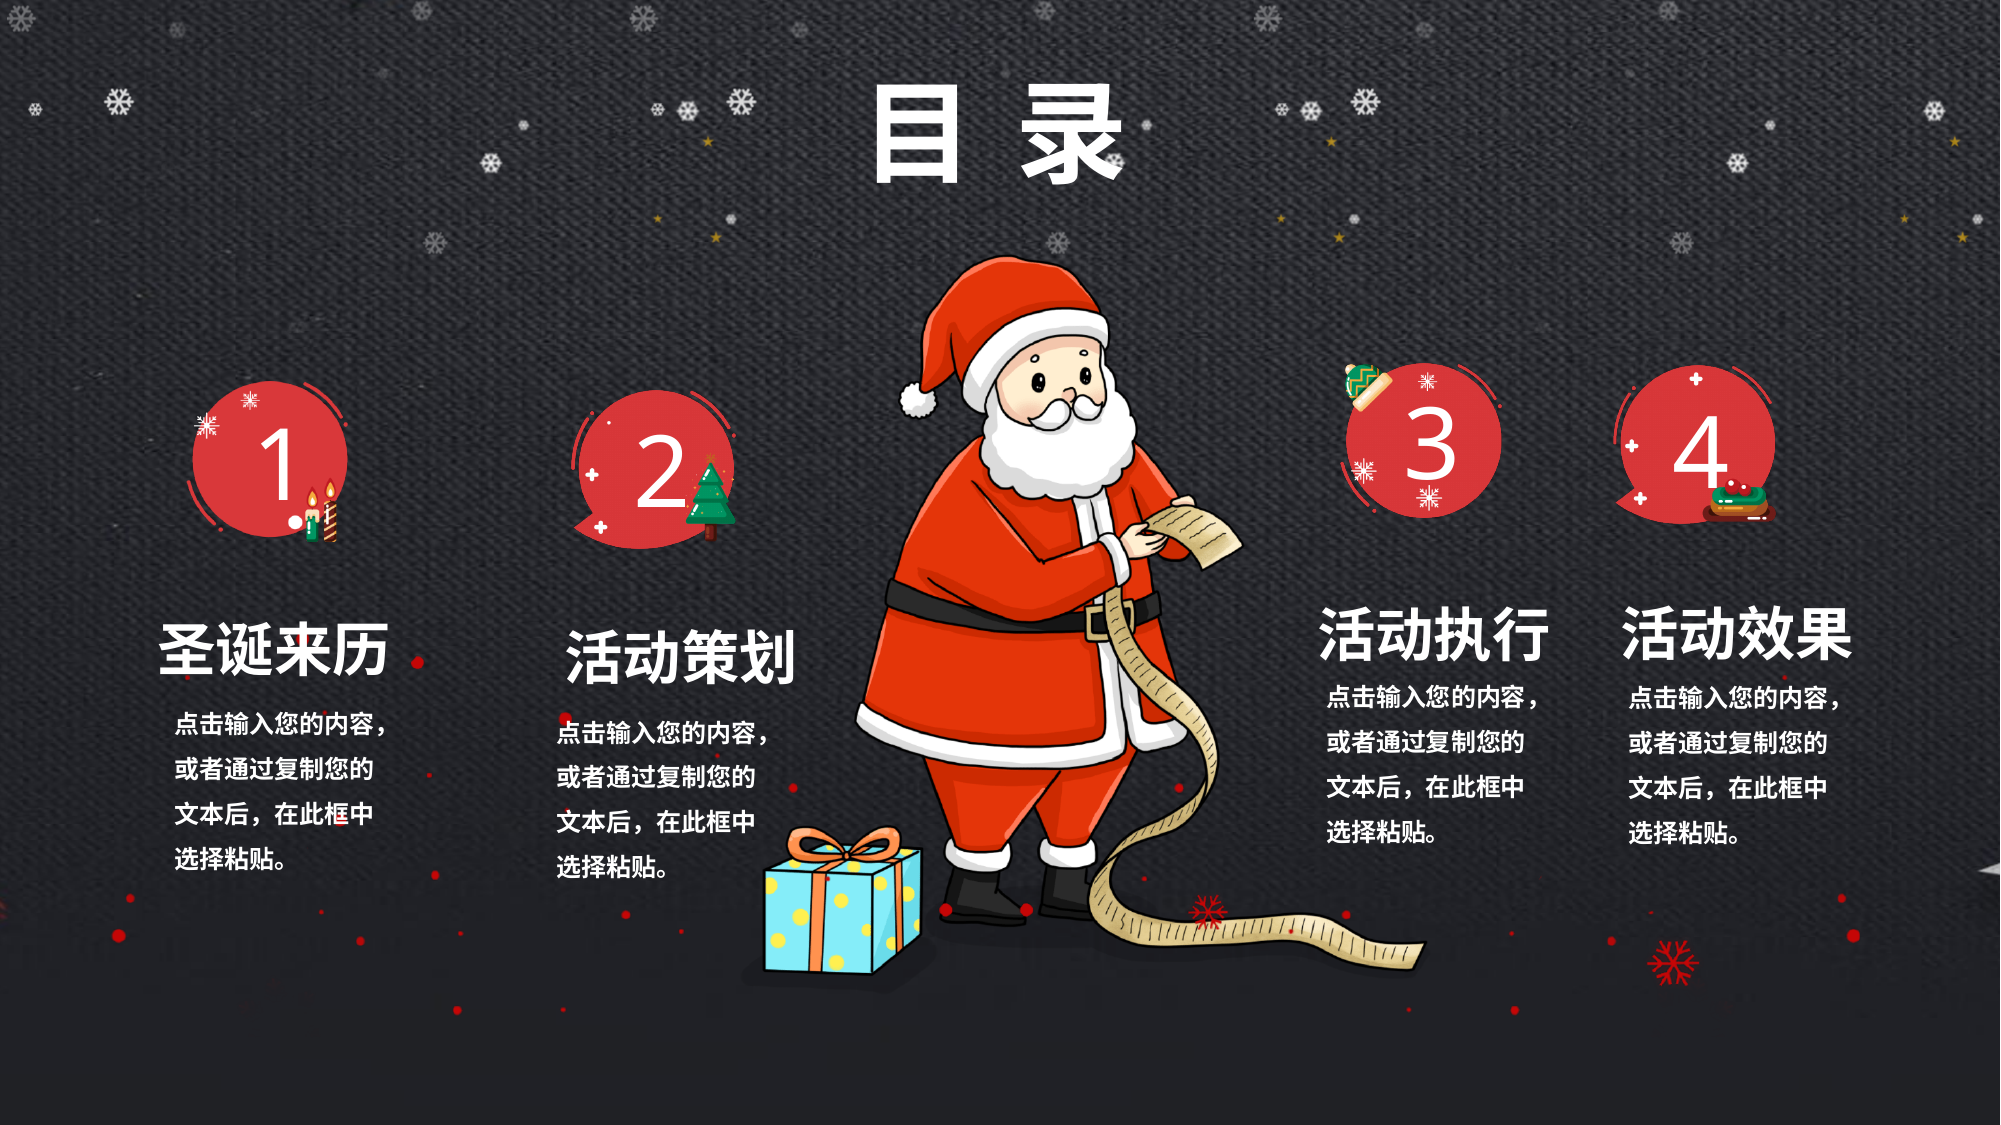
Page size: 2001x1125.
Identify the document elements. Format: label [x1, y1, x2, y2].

text_box [541, 613, 818, 892]
text_box [1297, 590, 1571, 856]
text_box [1601, 590, 1874, 858]
text_box [138, 605, 411, 884]
picture [0, 0, 2000, 1125]
